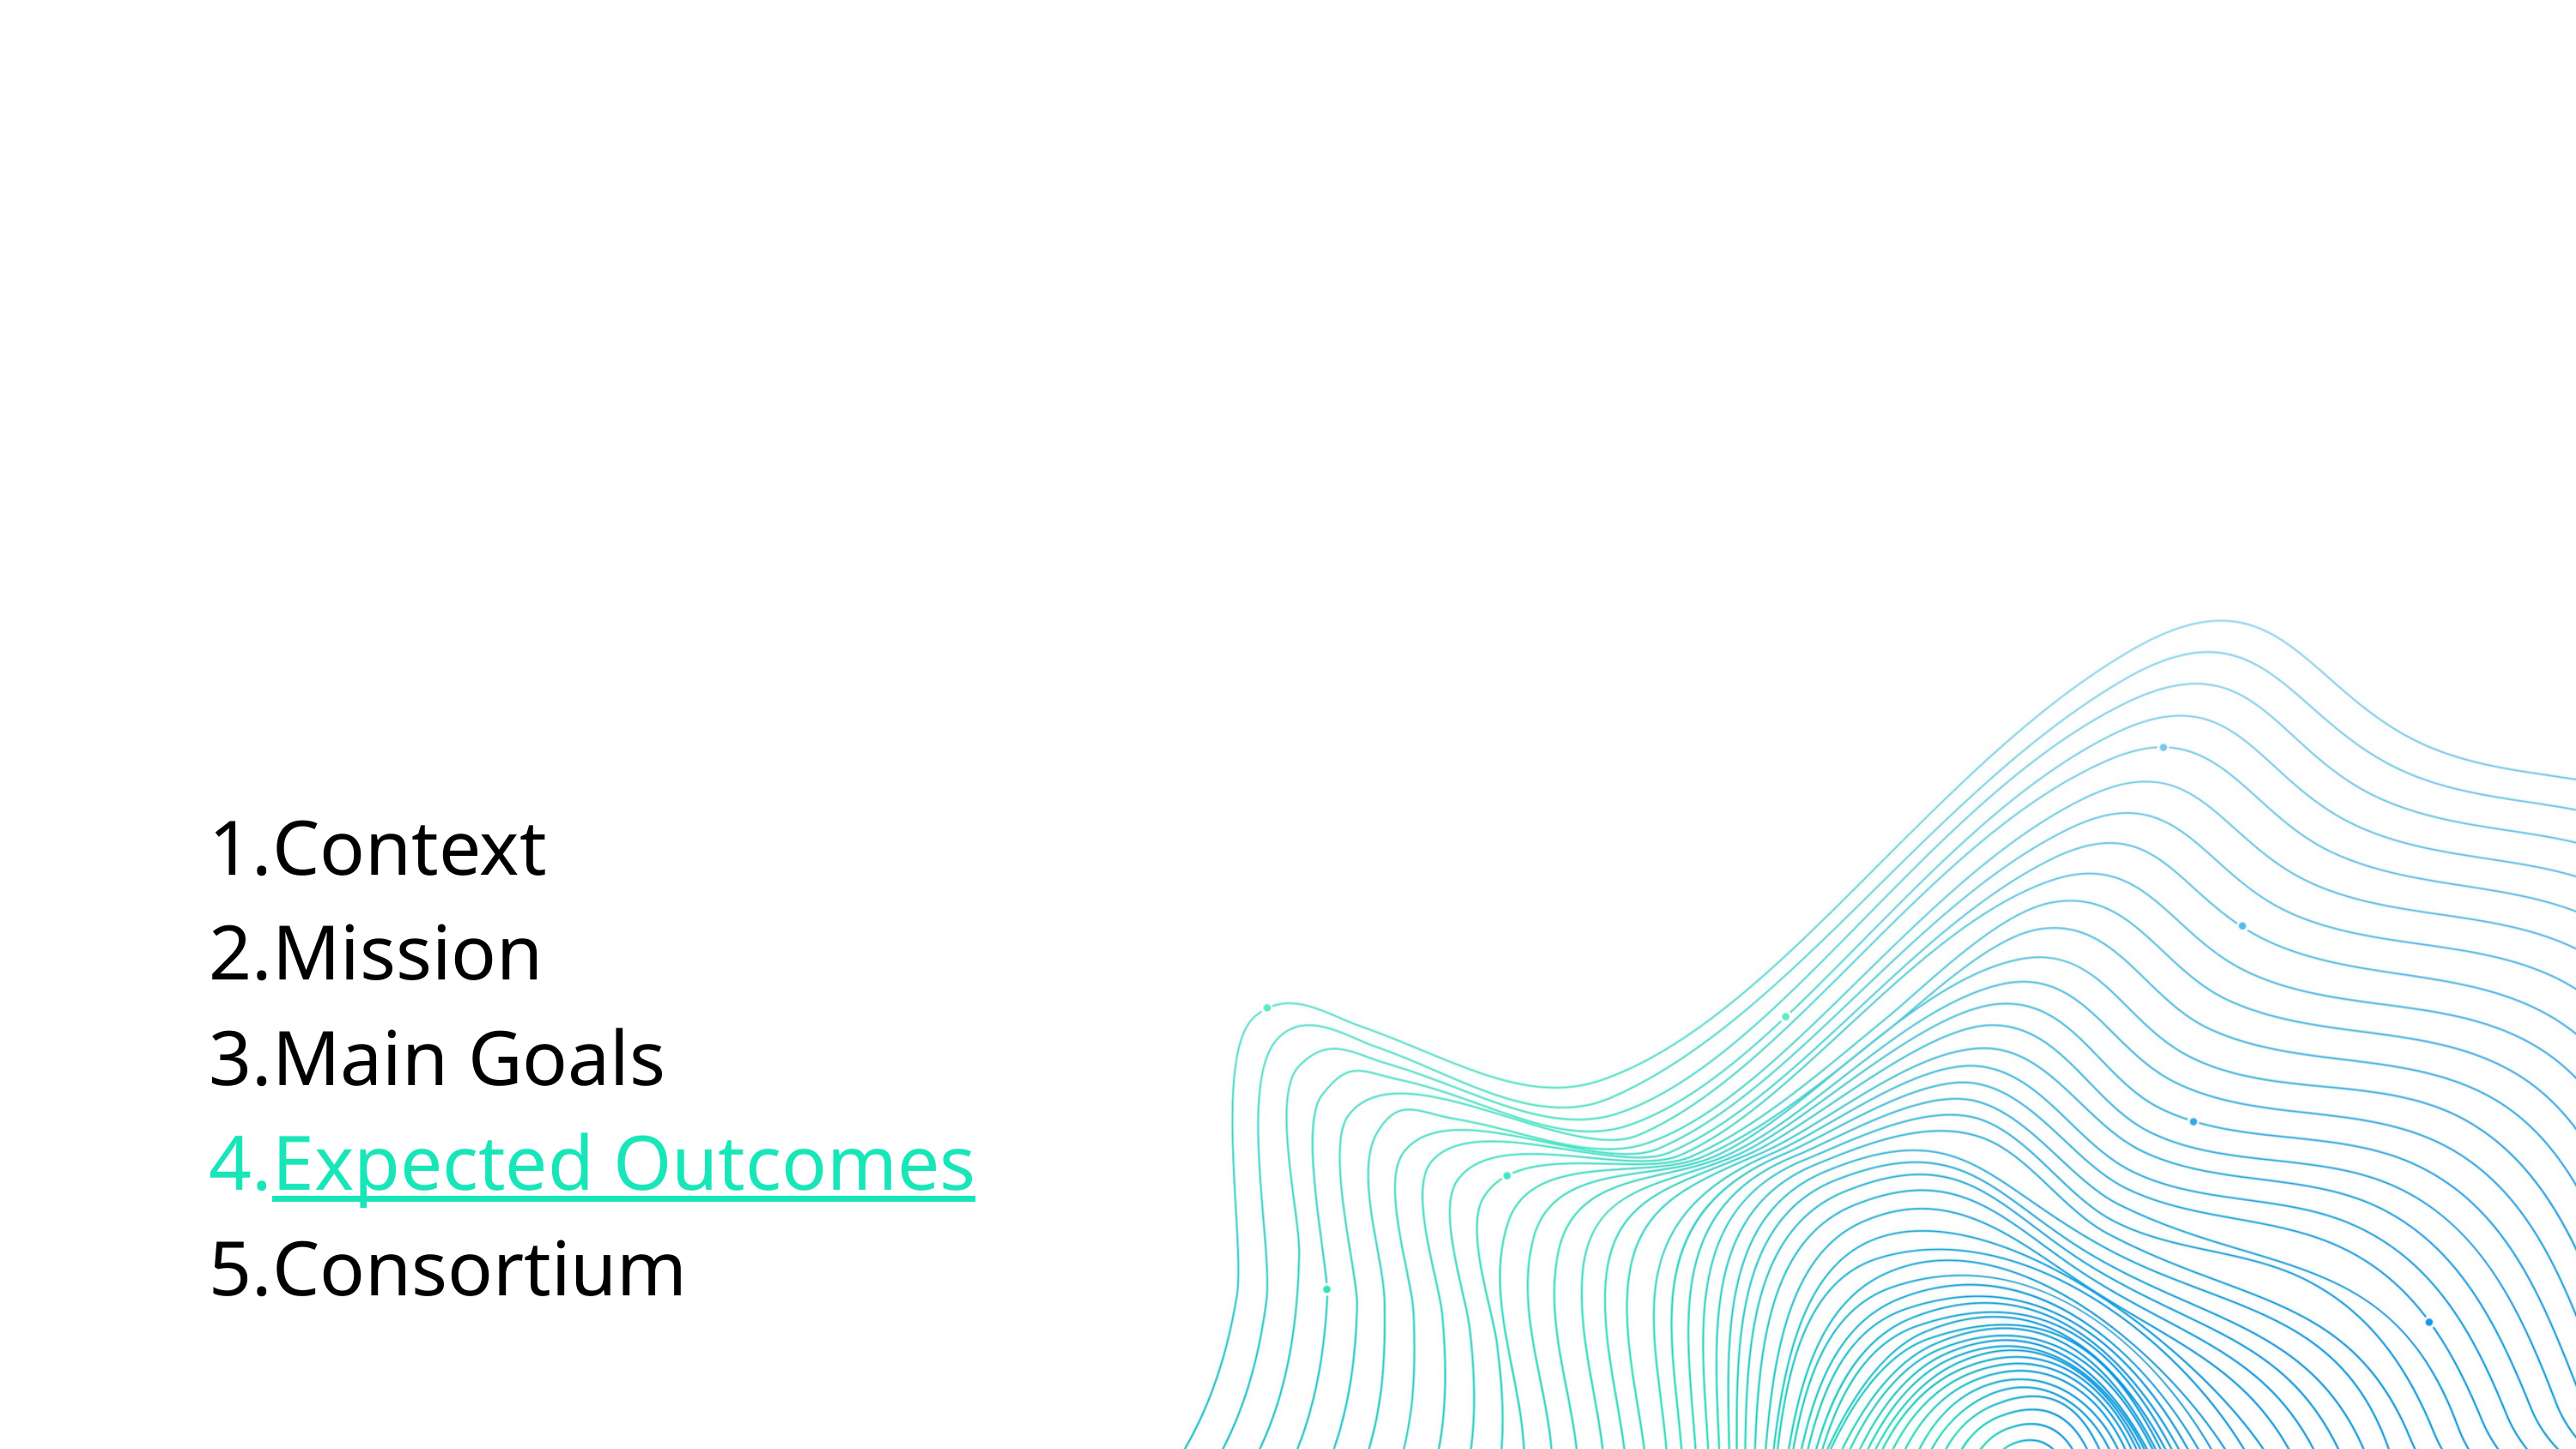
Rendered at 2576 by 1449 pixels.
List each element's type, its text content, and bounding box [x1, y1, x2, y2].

text_box [907, 603, 2576, 1449]
text_box Context Mission Main Goals Expected Outcomes Consortium [144, 785, 1059, 1311]
